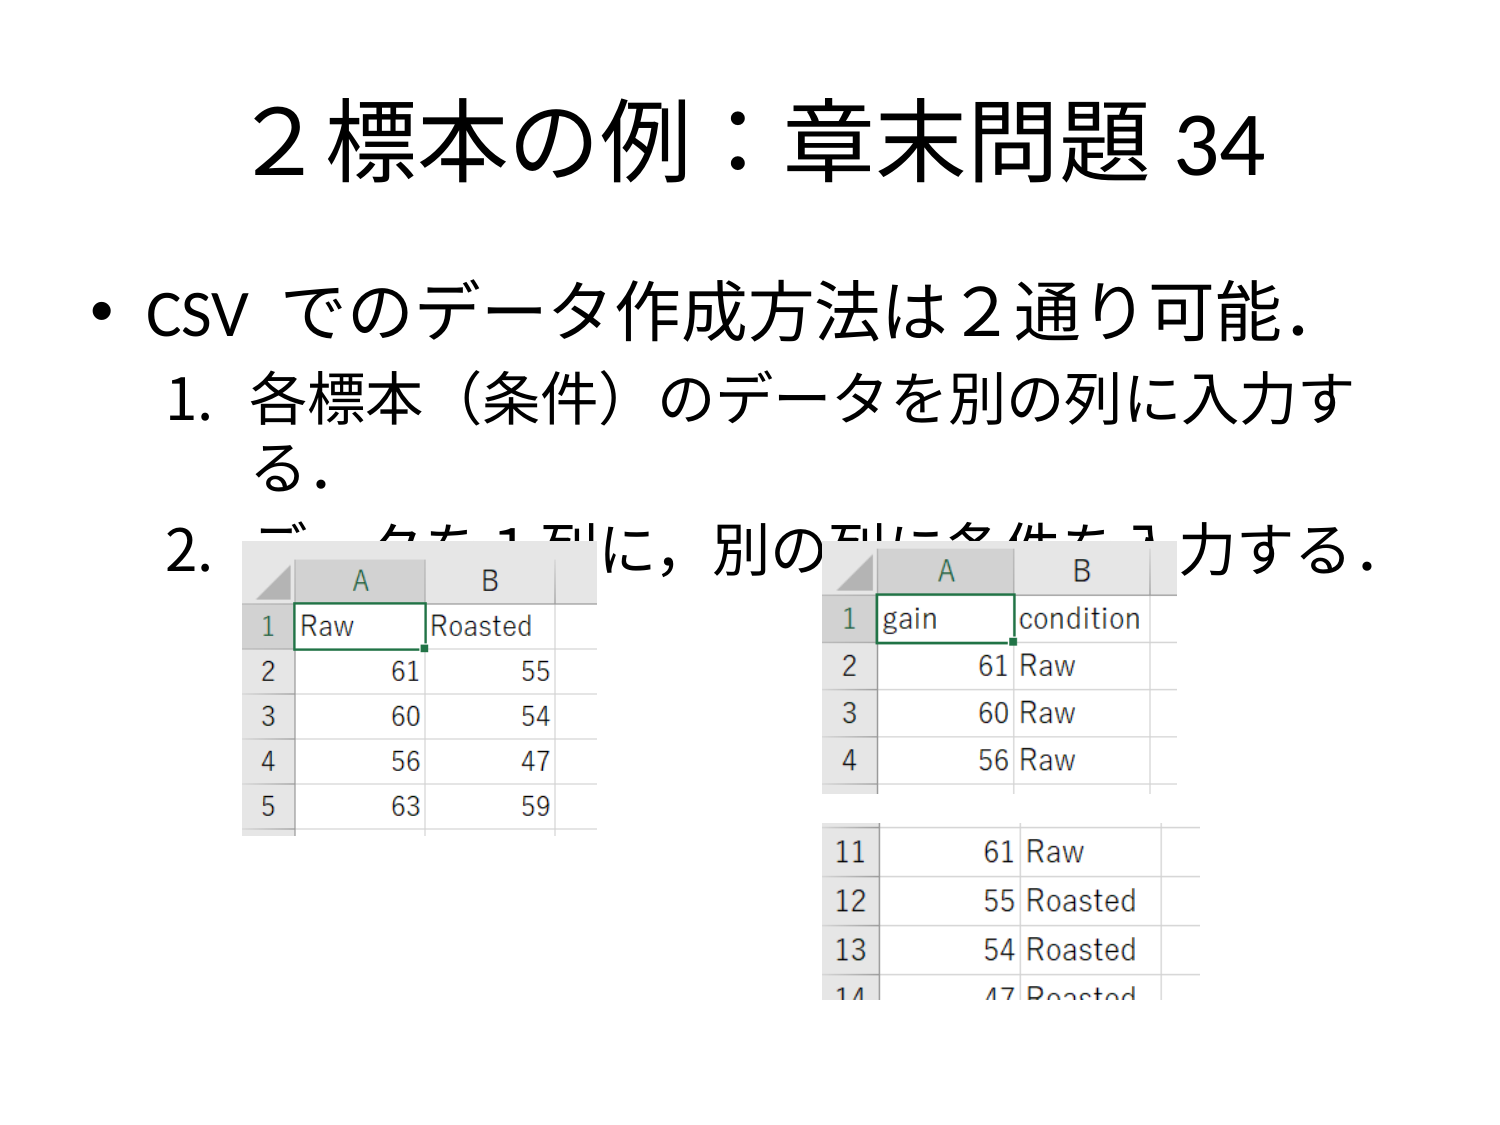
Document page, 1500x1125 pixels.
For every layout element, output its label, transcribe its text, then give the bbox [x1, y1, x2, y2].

title ２標本の例：章末問題34 [75, 45, 1425, 233]
picture [821, 823, 1200, 1000]
picture [241, 540, 597, 836]
picture [821, 540, 1177, 794]
list CSV でのデータ作成方法は２通り可能． 各標本（条件）のデータを別の列に入力する． データを１列に，別の列に条件を入力する． [75, 262, 1425, 1005]
